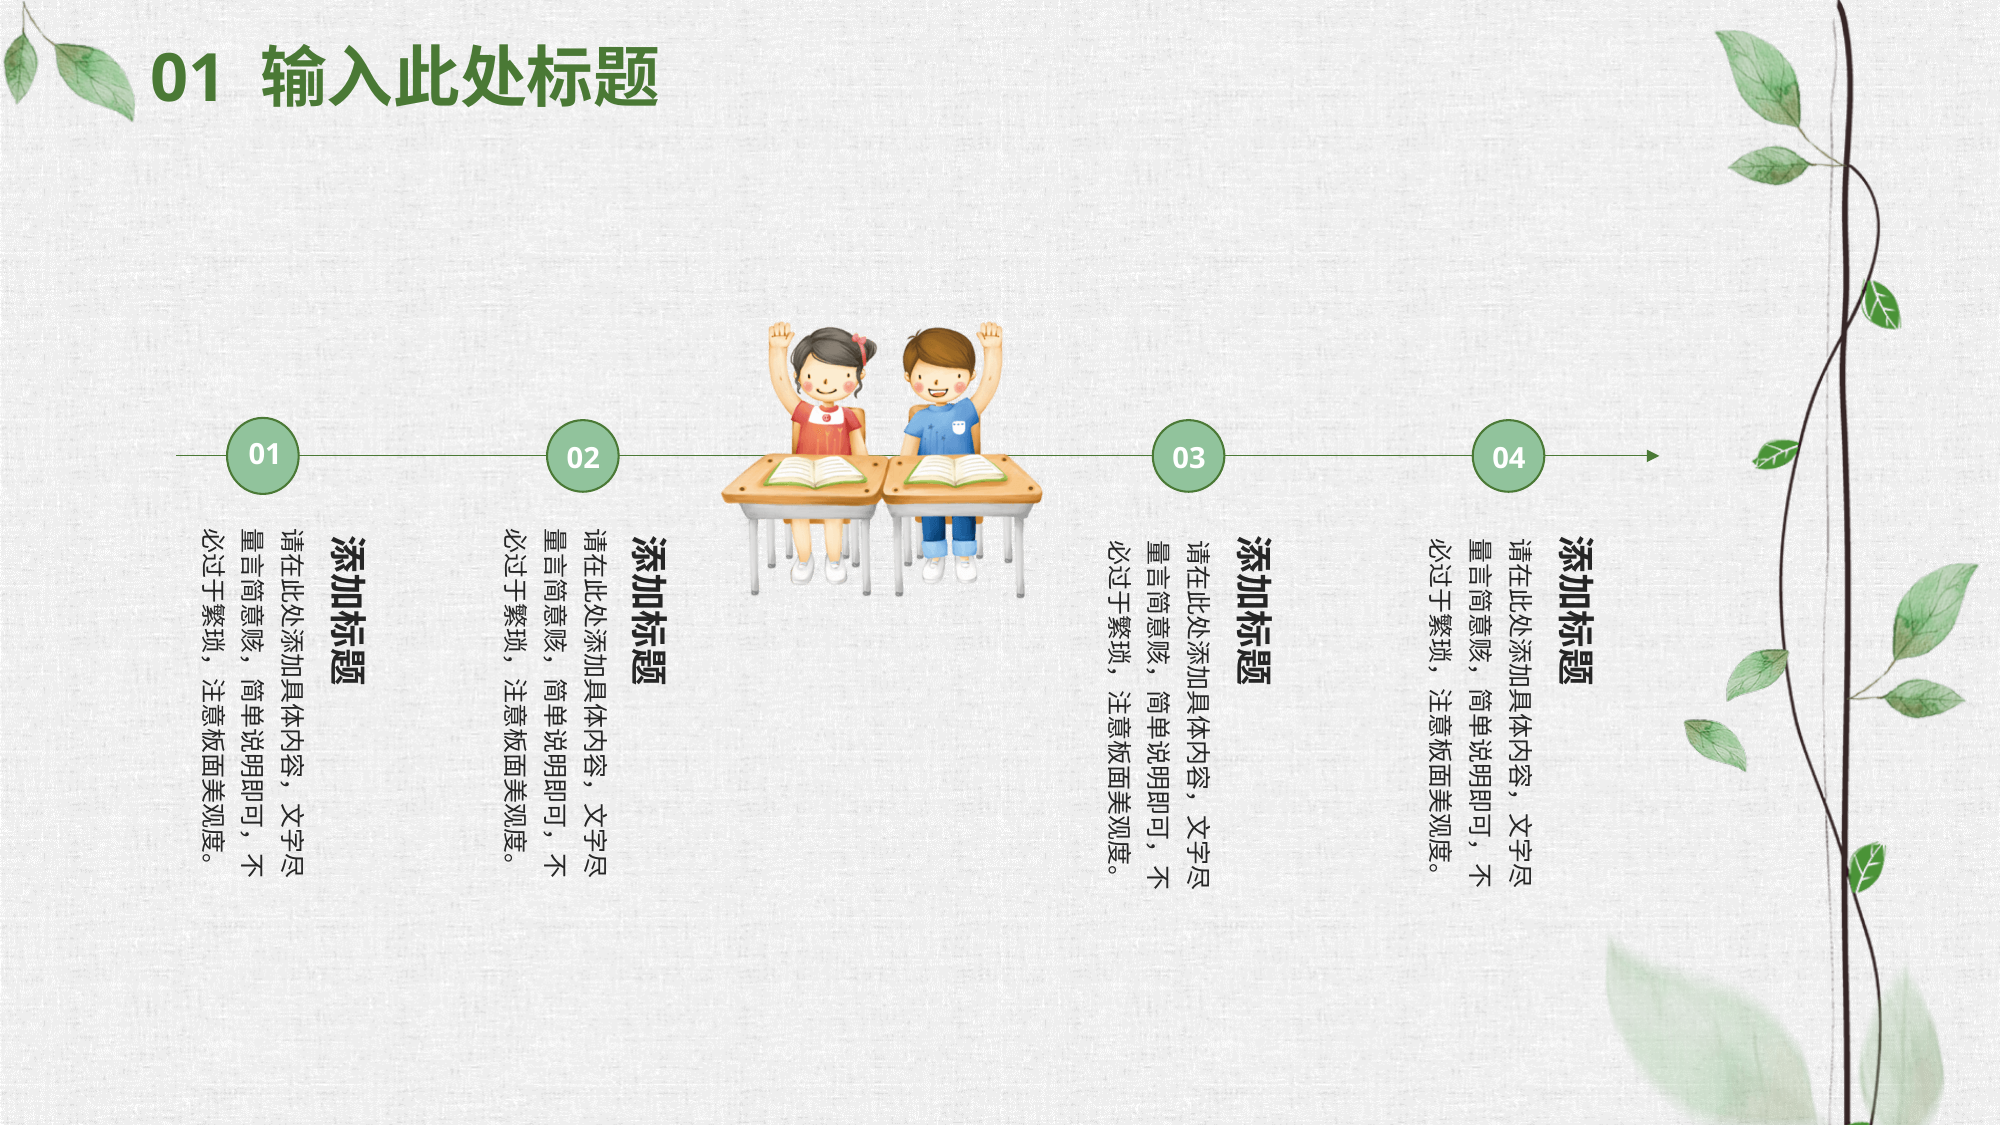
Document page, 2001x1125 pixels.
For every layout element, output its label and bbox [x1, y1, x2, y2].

text_box [1402, 520, 1608, 909]
text_box [1081, 520, 1286, 911]
text_box [1085, 417, 1660, 494]
text_box [1532, 0, 2000, 1125]
text_box [176, 417, 683, 494]
text_box [477, 513, 681, 898]
text_box [175, 513, 380, 898]
picture [0, 0, 1532, 1125]
